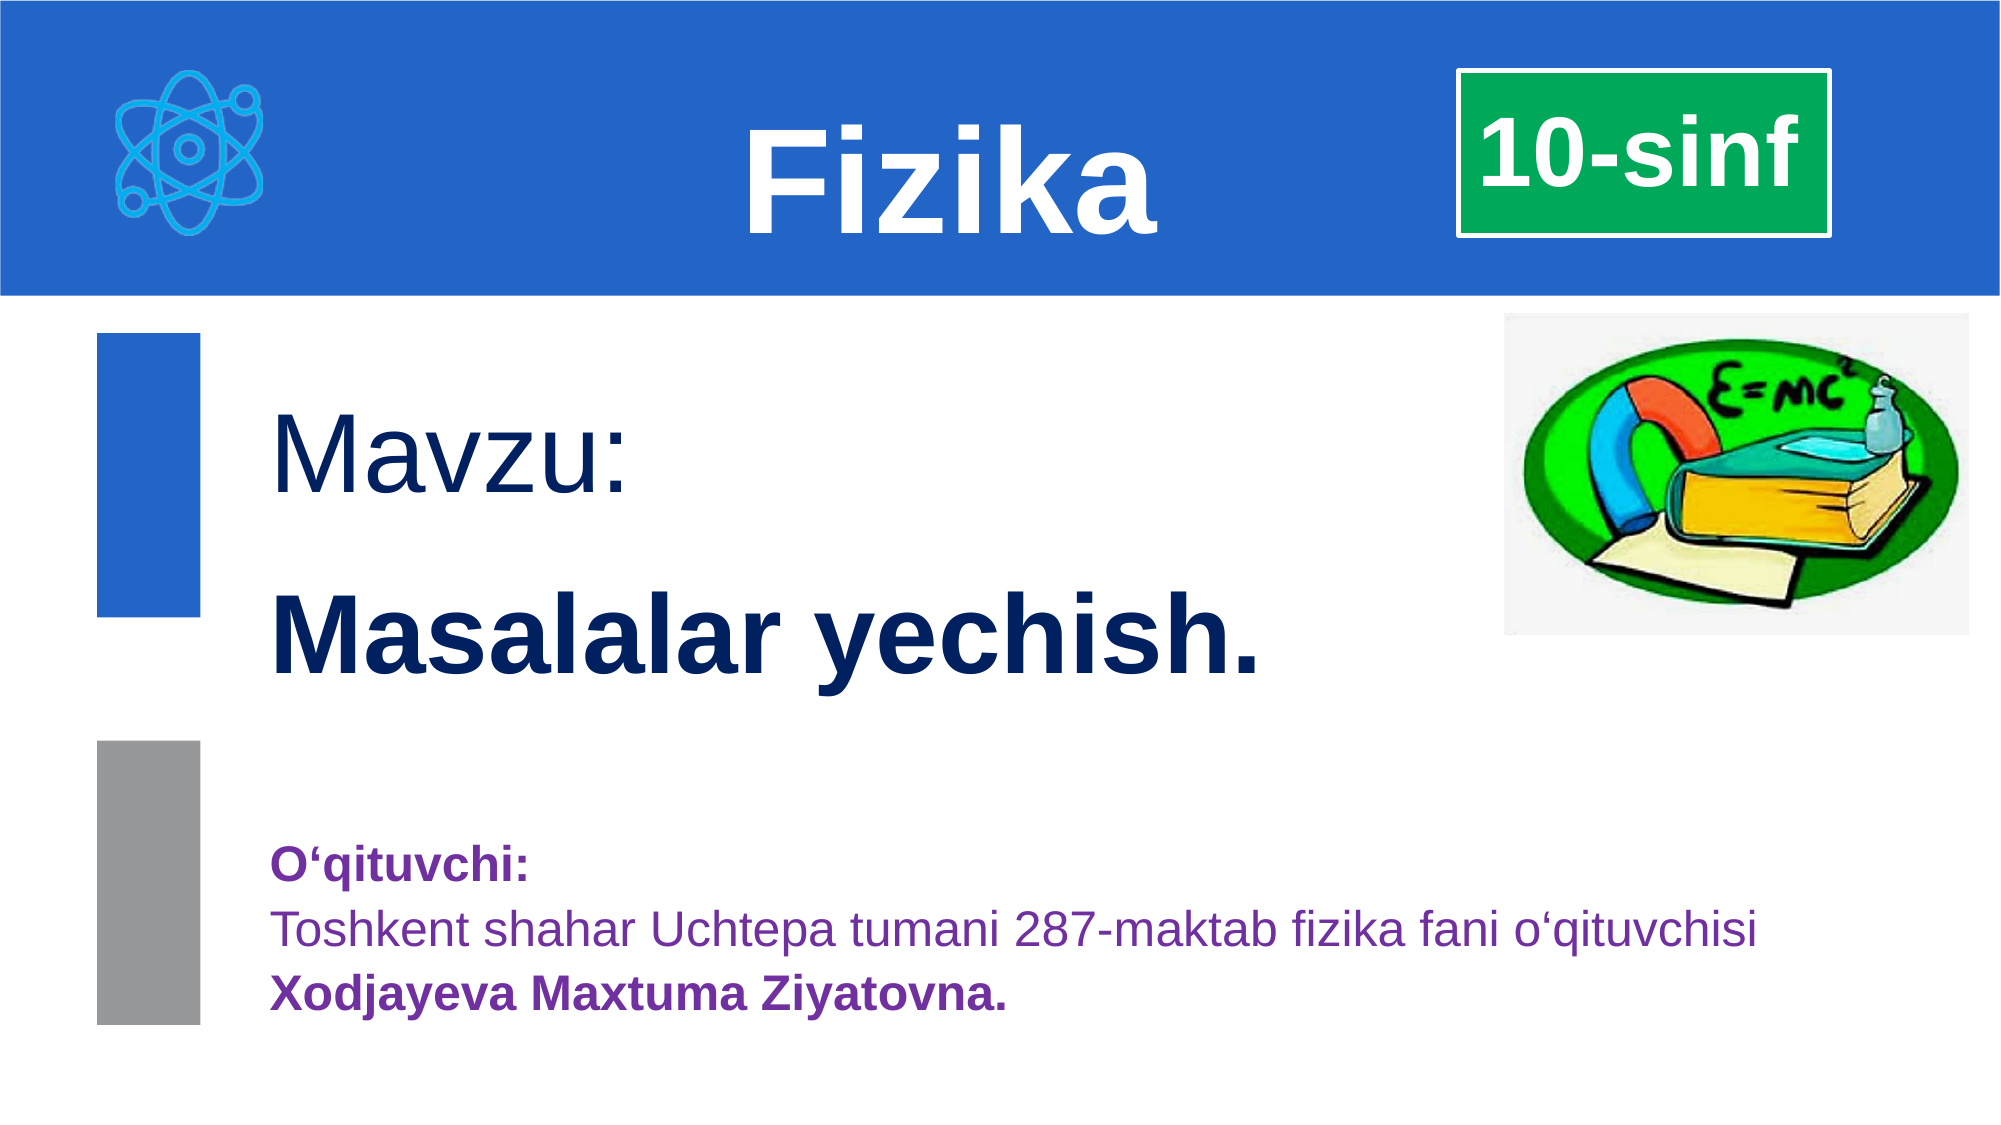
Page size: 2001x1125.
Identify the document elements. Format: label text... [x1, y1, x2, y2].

text_box [1458, 70, 1830, 236]
text_box [97, 740, 201, 1025]
text_box 10-sinf [1556, 81, 1813, 206]
text_box Mavzu: Masalalar yechish. O‘qituvchi: Toshkent shahar Uchtepa tumani 287-maktab fizika fani o‘qituvchisi Xodjayeva Maxtuma Ziyatovna. [263, 332, 1813, 1112]
picture [1504, 313, 1969, 635]
text_box [97, 333, 201, 618]
text_box [0, 0, 2000, 296]
text_box [115, 70, 264, 236]
text_box Fizika [337, 78, 1556, 264]
